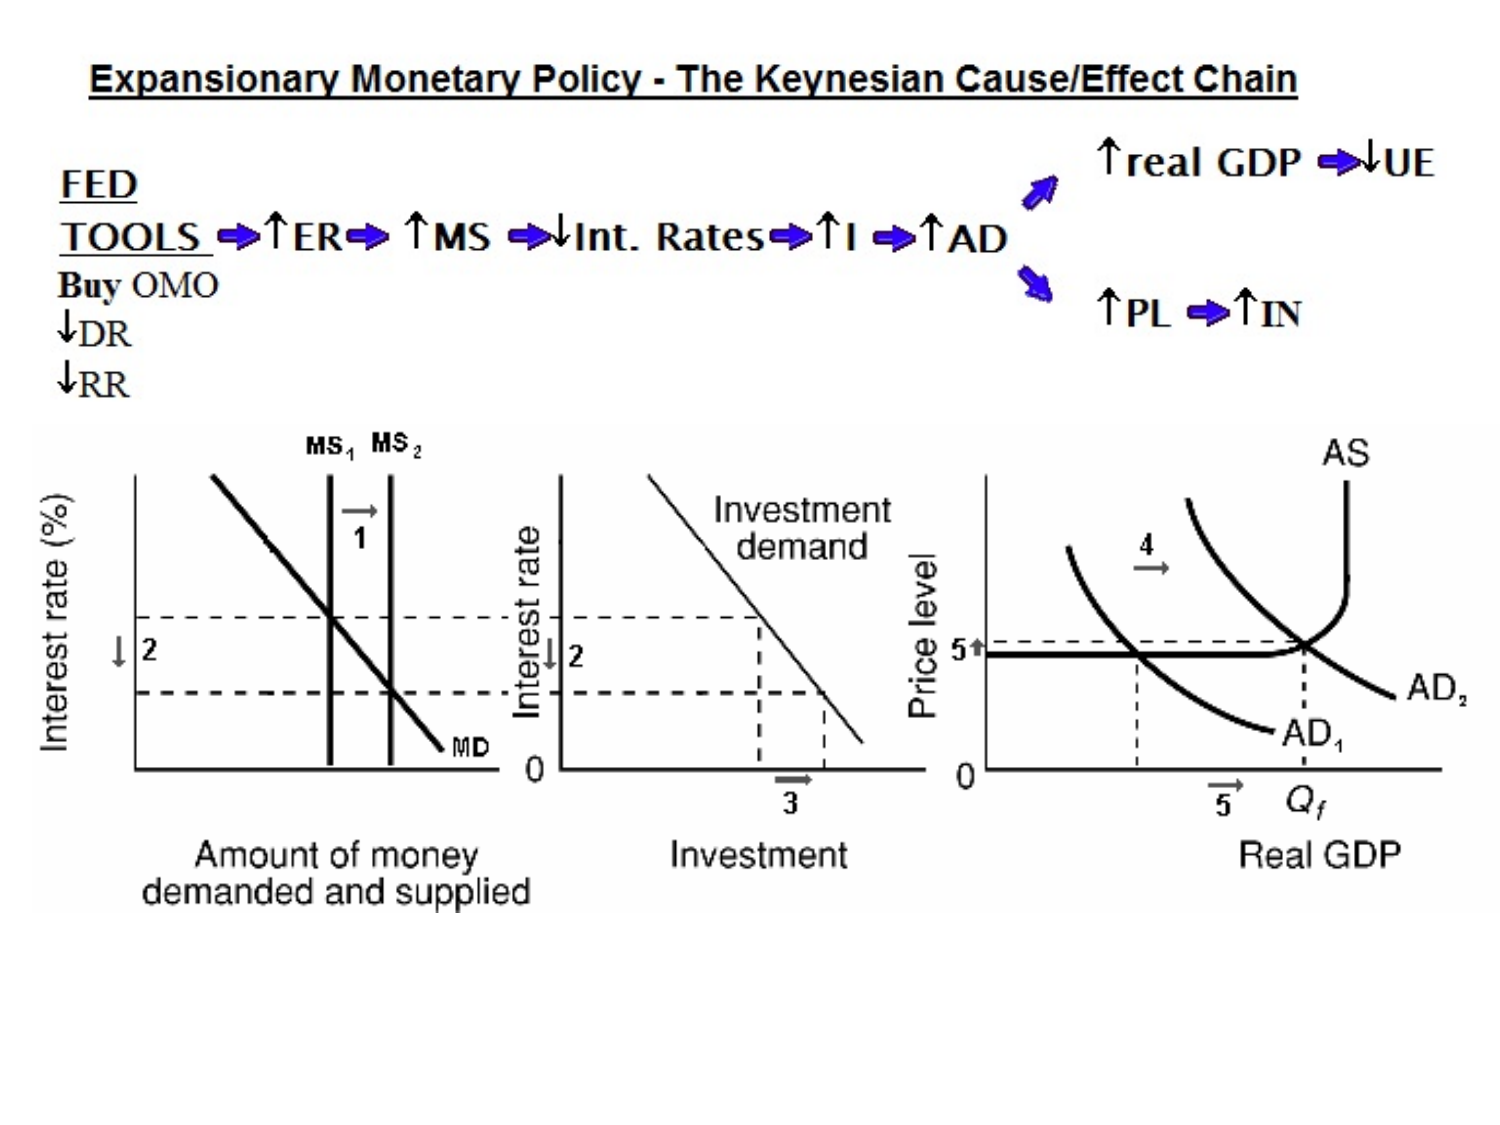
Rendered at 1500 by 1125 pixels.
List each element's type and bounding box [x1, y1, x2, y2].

picture [32, 24, 1500, 913]
